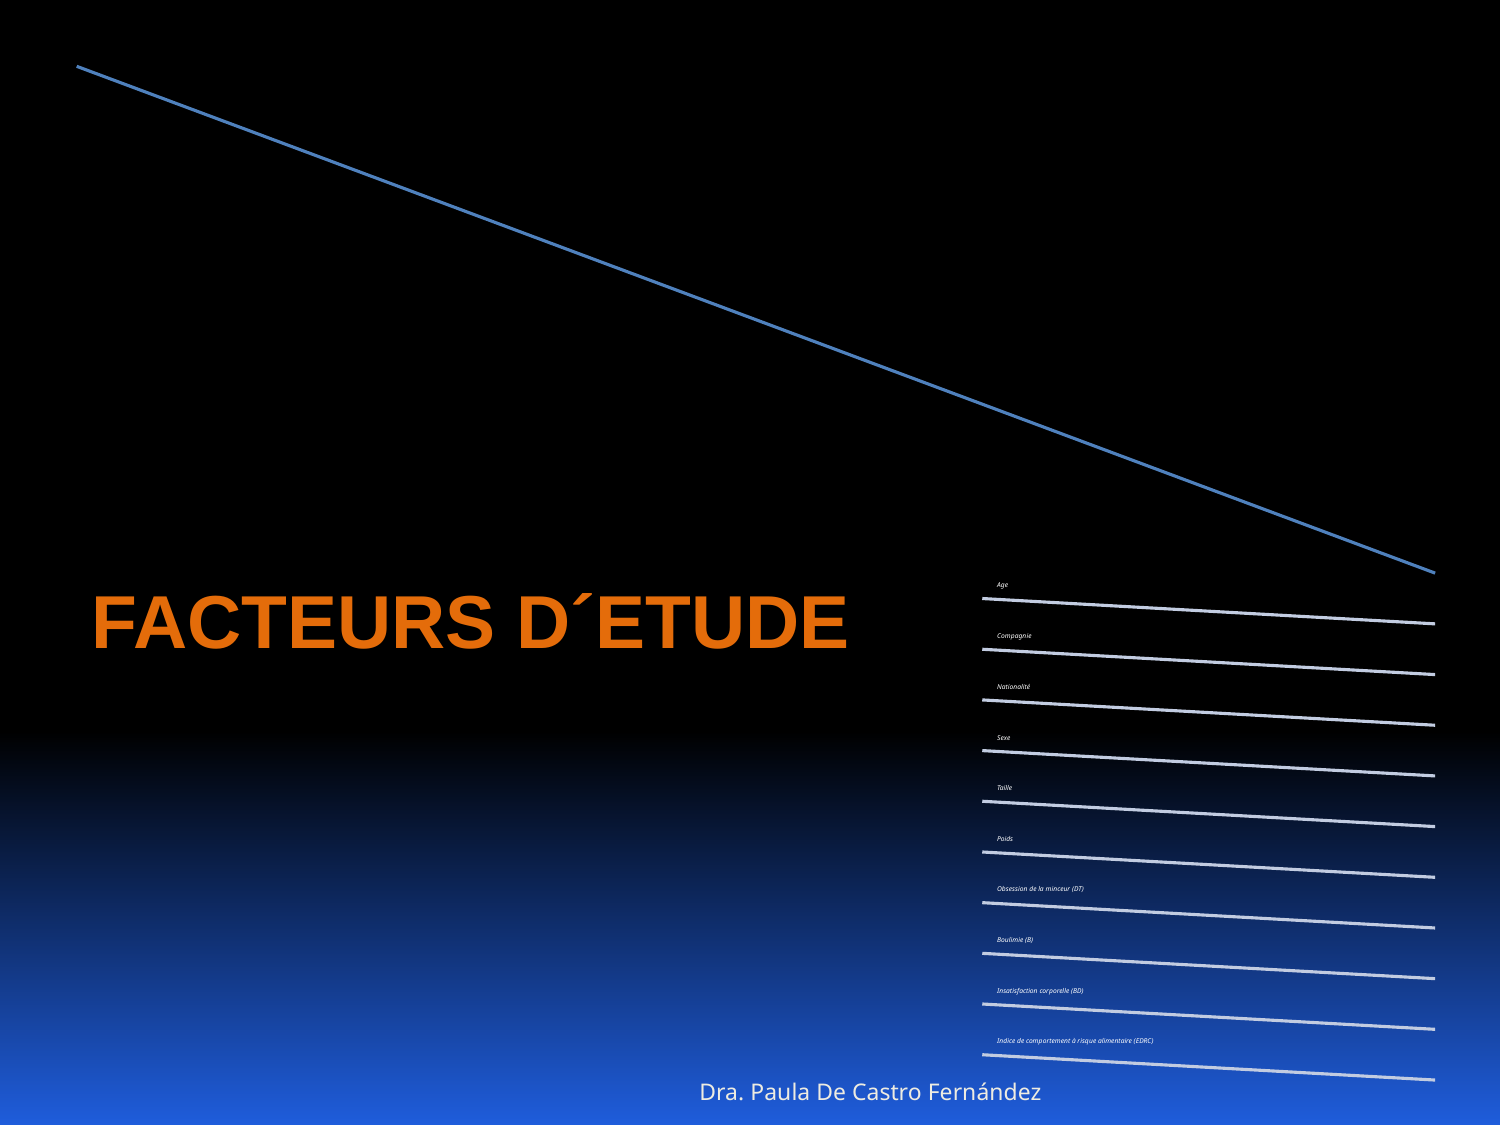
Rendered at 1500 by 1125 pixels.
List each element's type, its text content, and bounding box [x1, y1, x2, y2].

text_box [76, 65, 1436, 1081]
footer Dra. Paula De Castro Fernández [150, 1091, 1063, 1113]
